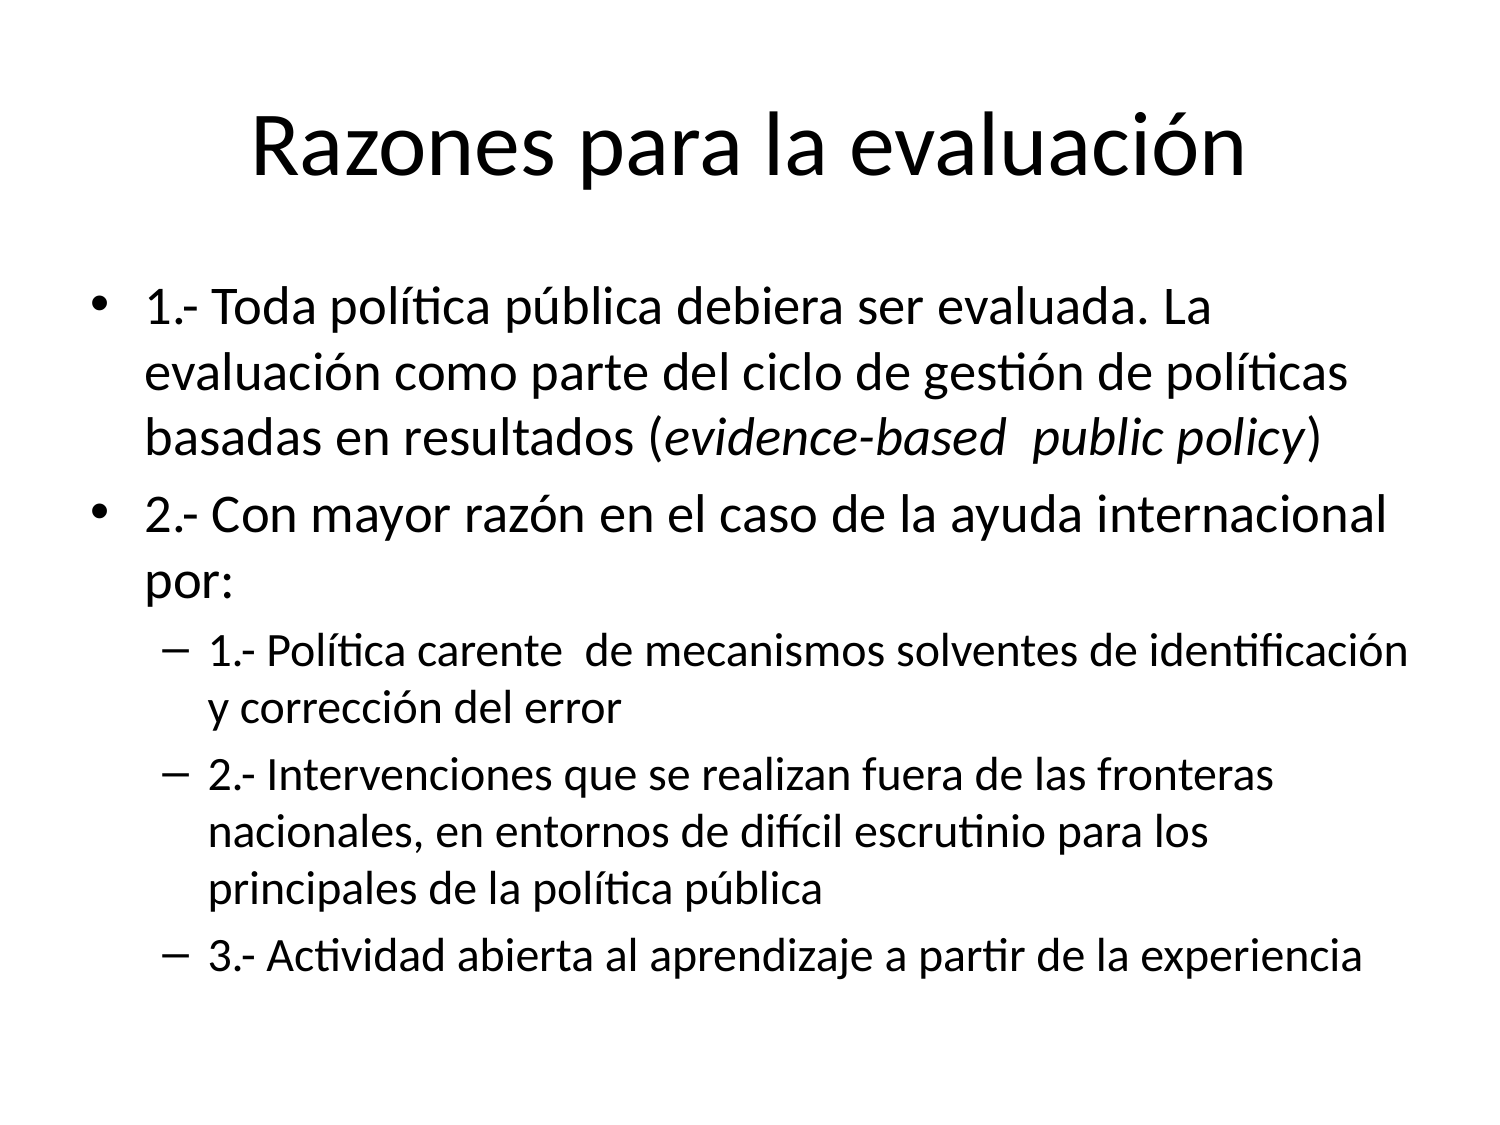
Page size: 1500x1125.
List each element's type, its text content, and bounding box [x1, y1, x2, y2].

title Razones para la evaluación [75, 45, 1425, 233]
list 1.- Toda política pública debiera ser evaluada. La evaluación como parte del ciclo de gestión de políticas basadas en resultados (evidence-based public policy) 2.- Con mayor razón en el caso de la ayuda internacional por: 1.- Política carente de mecanismos solventes de identificación y corrección del error 2.- Intervenciones que se realizan fuera de las fronteras nacionales, en entornos de difícil escrutinio para los principales de la política pública 3.- Actividad abierta al aprendizaje a partir de la experiencia [75, 262, 1425, 1005]
